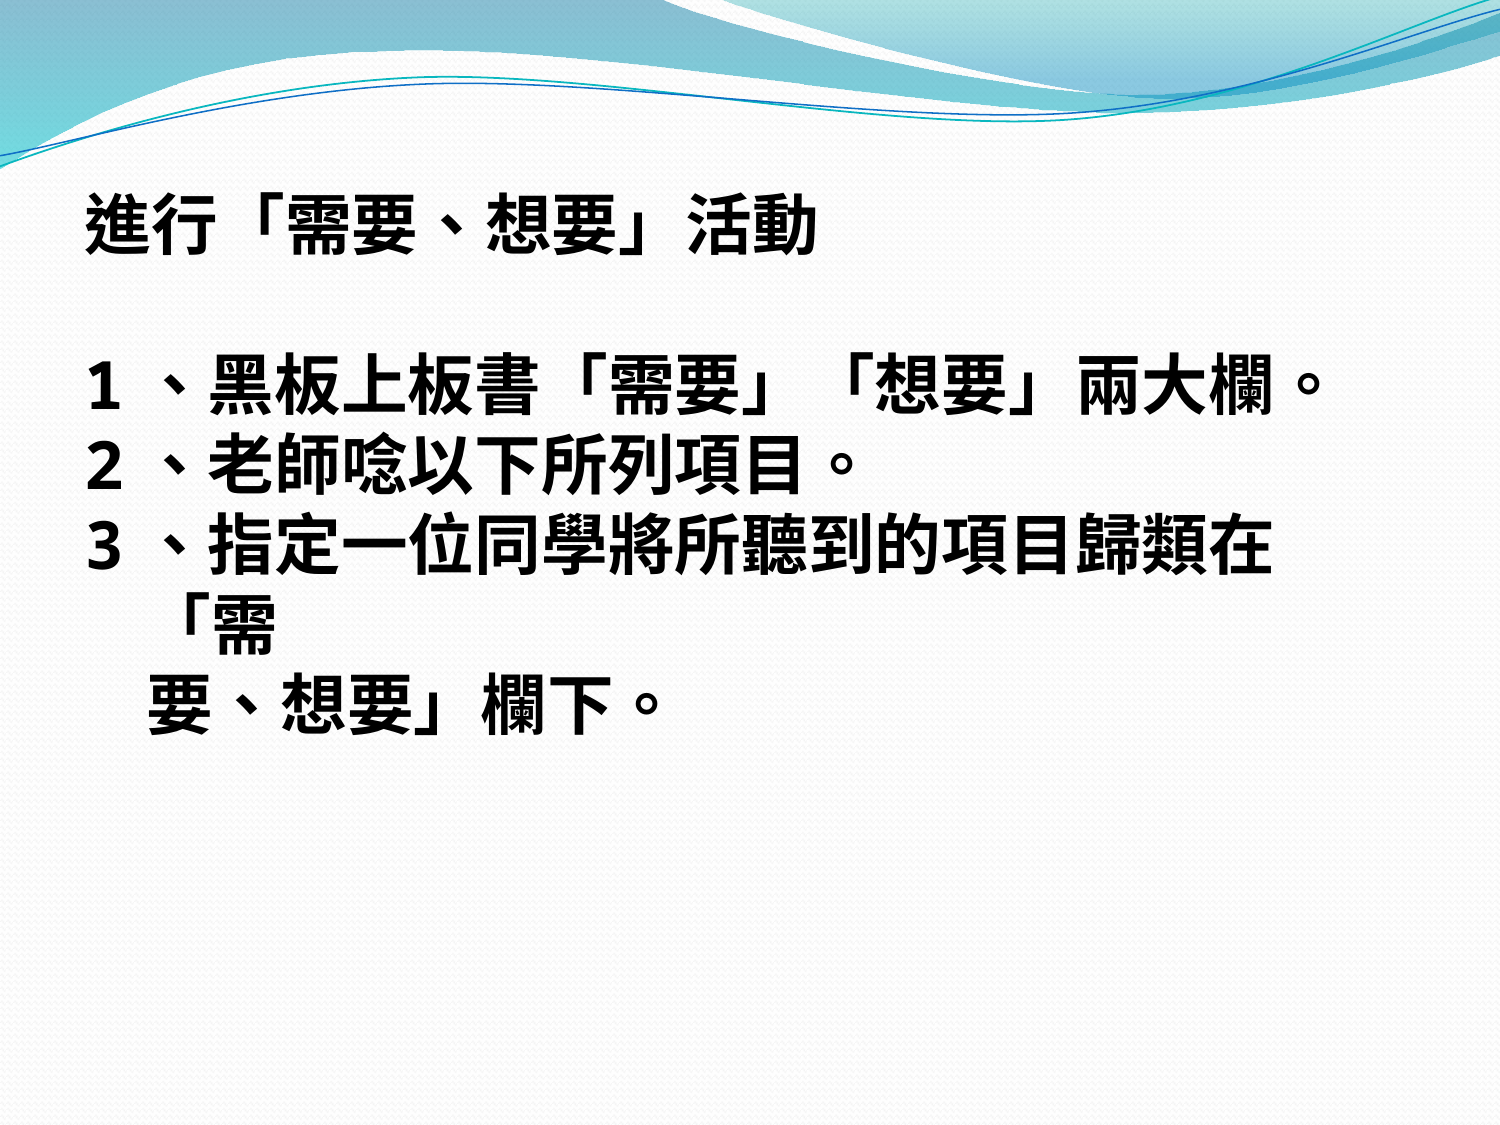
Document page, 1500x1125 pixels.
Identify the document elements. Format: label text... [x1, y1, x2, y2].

text_box 進行「需要、想要」活動 1、黑板上板書「需要」「想要」兩大欄。 2、老師唸以下所列項目。 3、指定一位同學將所聽到的項目歸類在「需 要、想要」欄下。 [70, 175, 1417, 751]
